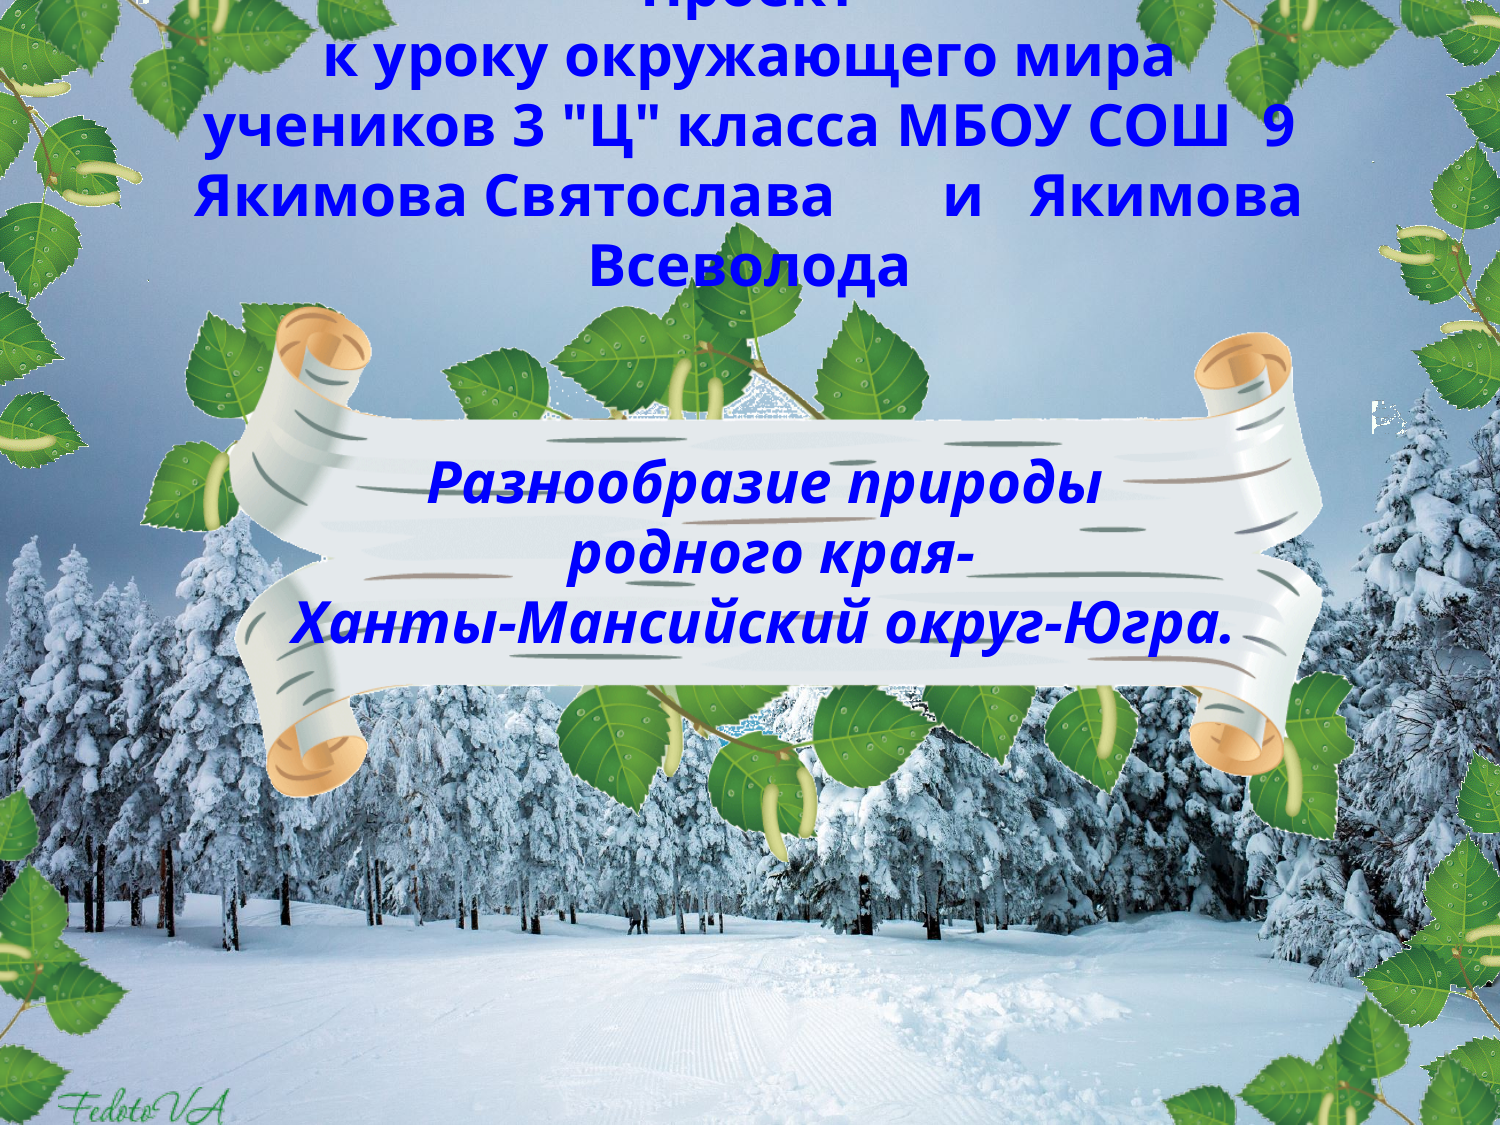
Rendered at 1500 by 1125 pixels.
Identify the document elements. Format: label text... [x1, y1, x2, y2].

picture [0, 0, 1500, 1125]
text_box Разнообразие природы родного края- Ханты-Мансийский округ-Югра. [29, 415, 1500, 729]
title Проект к уроку окружающего мира учеников 3 "Ц" класса МБОУ СОШ 9 Якимова Святослава и Якимова Всеволода [112, 96, 1388, 220]
text_box [820, 940, 1406, 1001]
